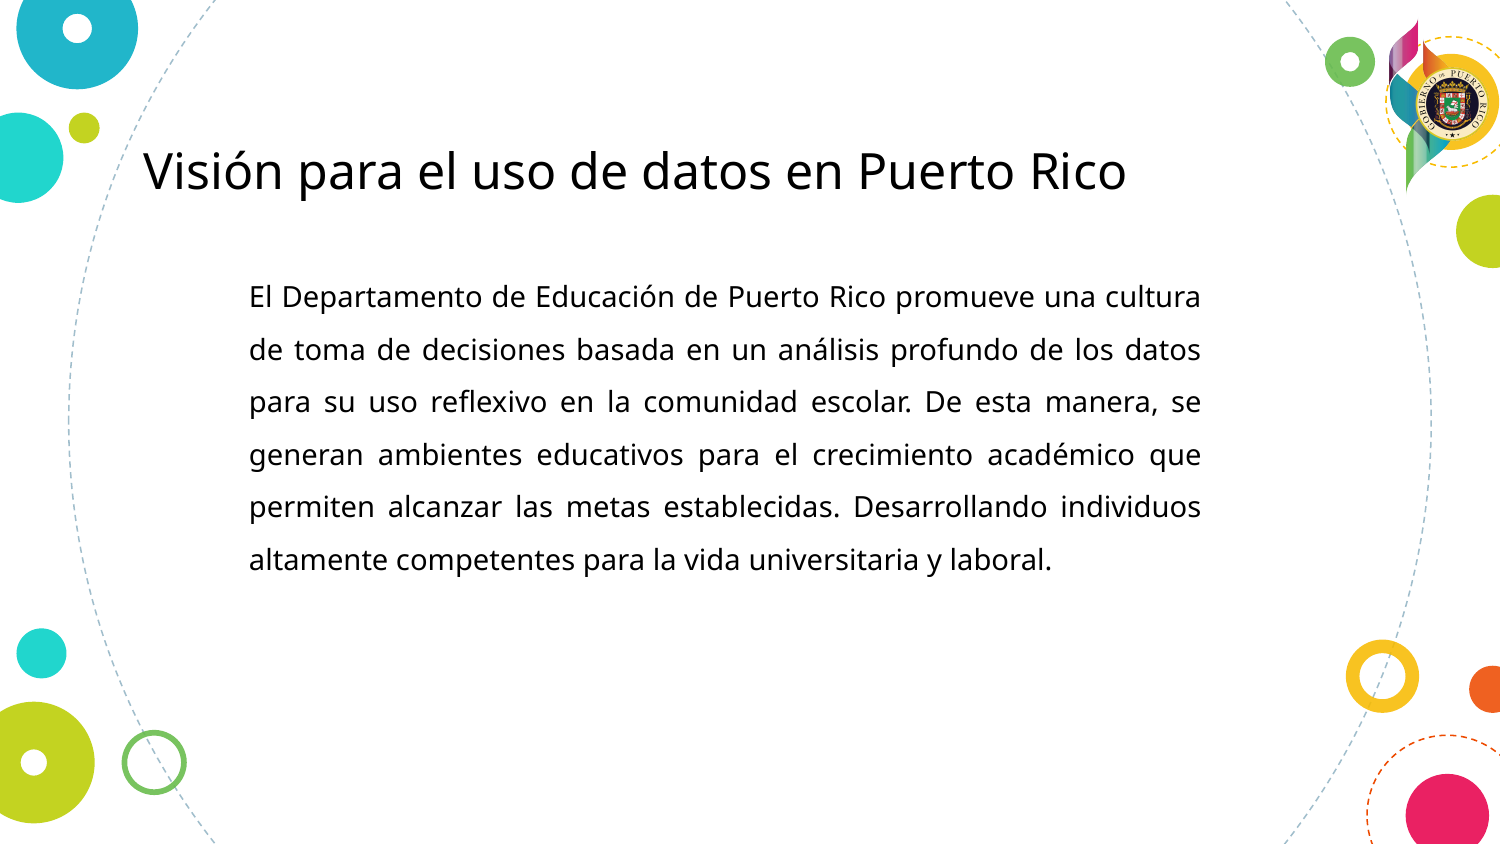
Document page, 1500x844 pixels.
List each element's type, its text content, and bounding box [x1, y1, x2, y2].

picture [1364, 0, 1500, 224]
text_box Visión para el uso de datos en Puerto Rico [128, 132, 1218, 208]
text_box El Departamento de Educación de Puerto Rico promueve una cultura de toma de decisiones basada en un análisis profundo de los datos para su uso reflexivo en la comunidad escolar. De esta manera, se generan ambientes educativos para el crecimiento académico que permiten alcanzar las metas establecidas. Desarrollando individuos altamente competentes para la vida universitaria y laboral. [234, 253, 1218, 584]
